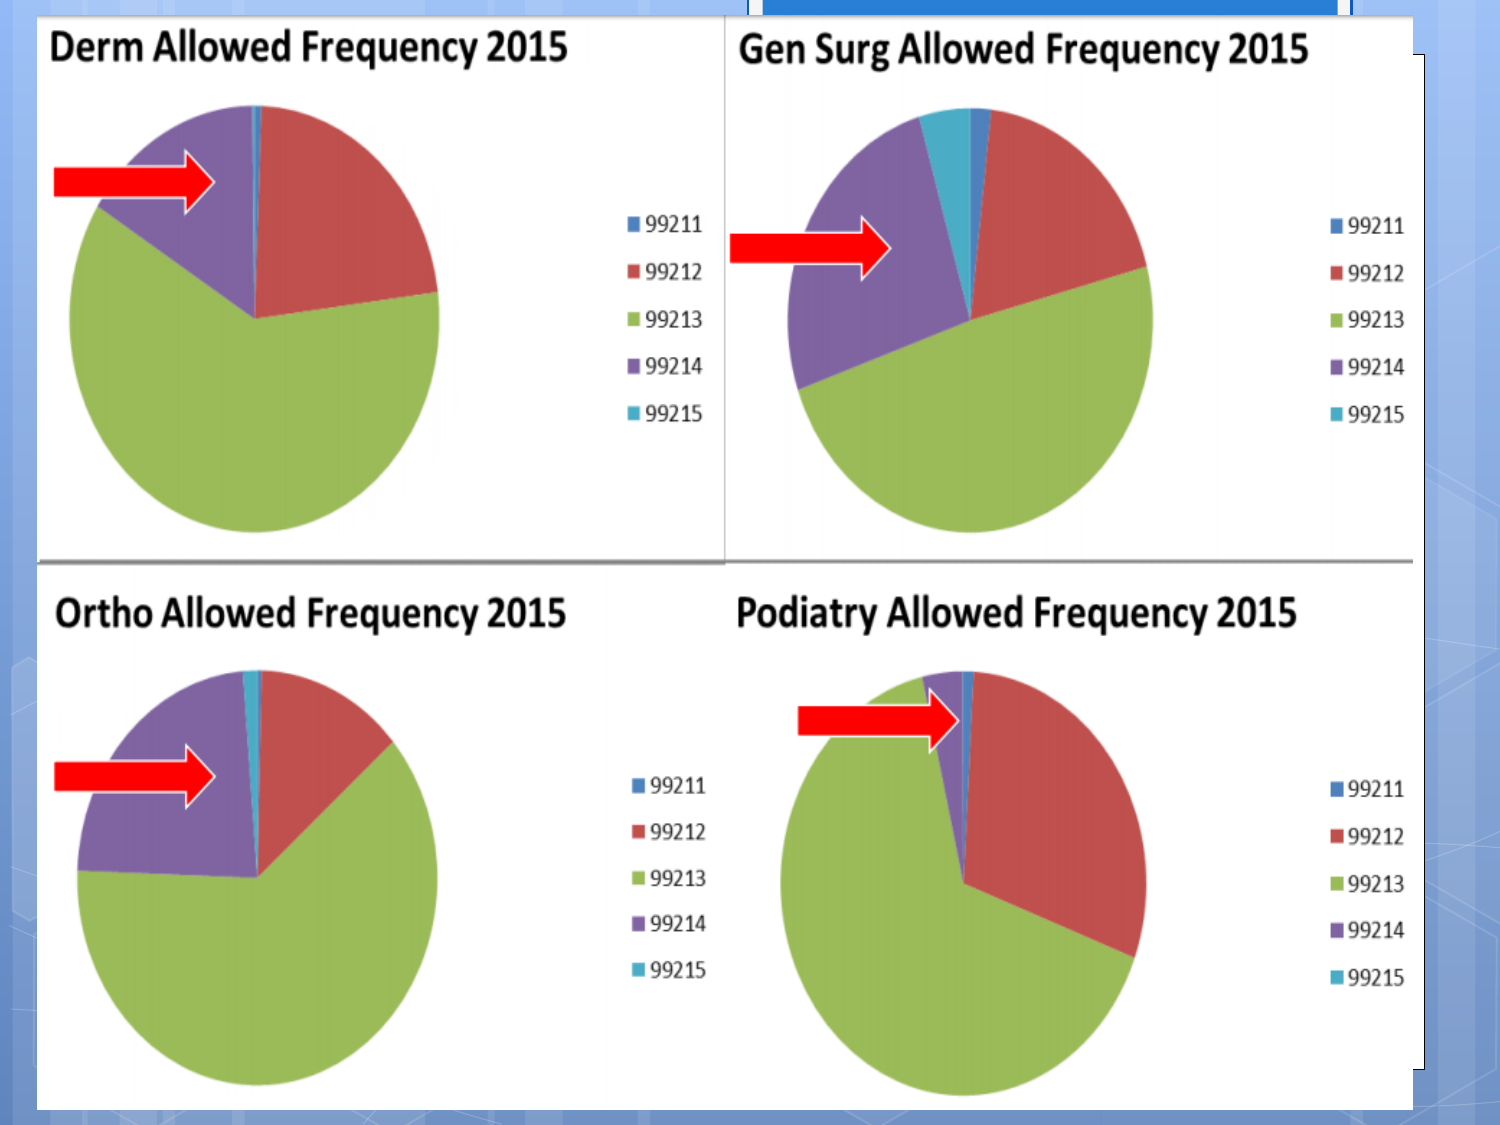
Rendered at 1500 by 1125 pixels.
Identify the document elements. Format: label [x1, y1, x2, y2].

picture [37, 15, 1413, 1110]
